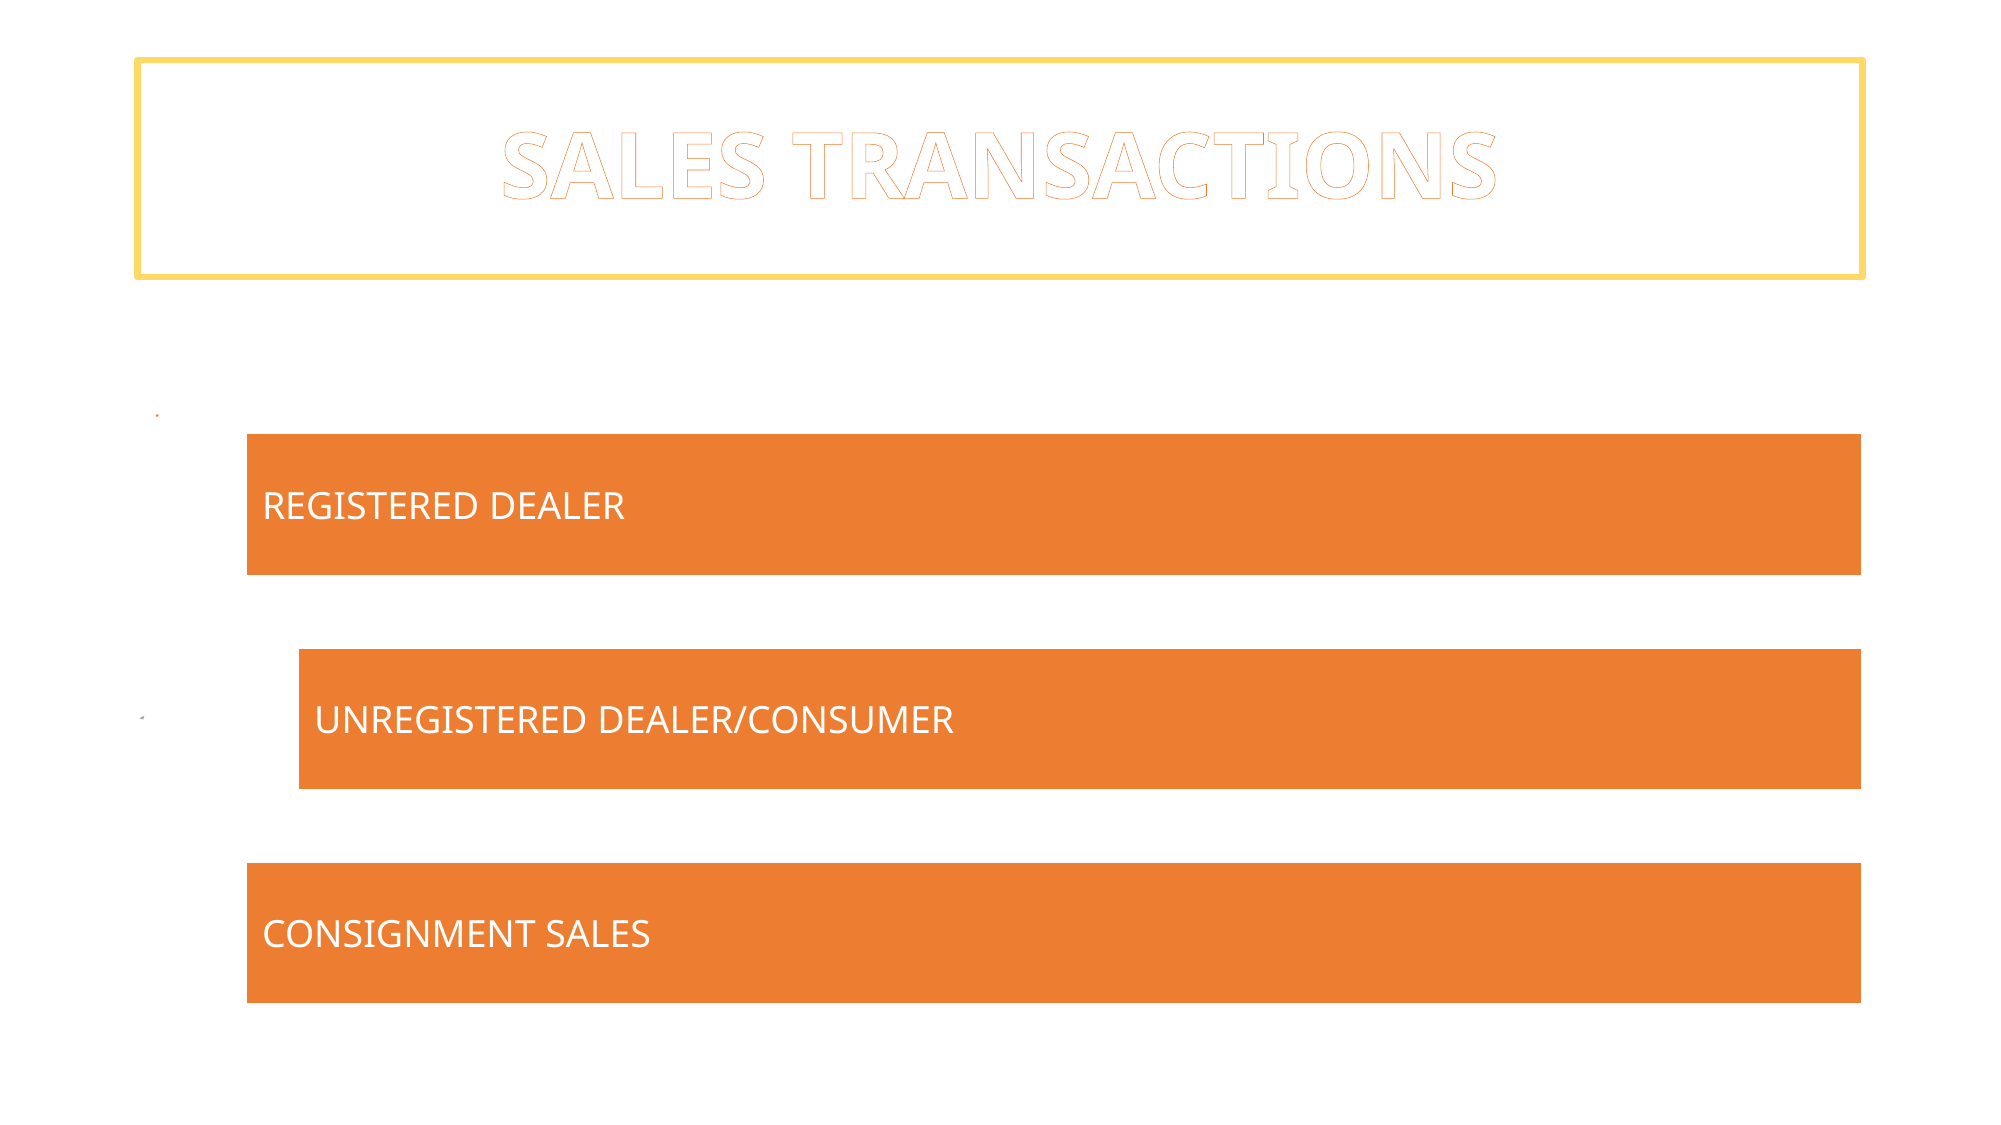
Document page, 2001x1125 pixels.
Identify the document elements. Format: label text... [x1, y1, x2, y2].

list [137, 299, 1863, 1014]
title SALES TRANSACTIONS [137, 59, 1863, 278]
